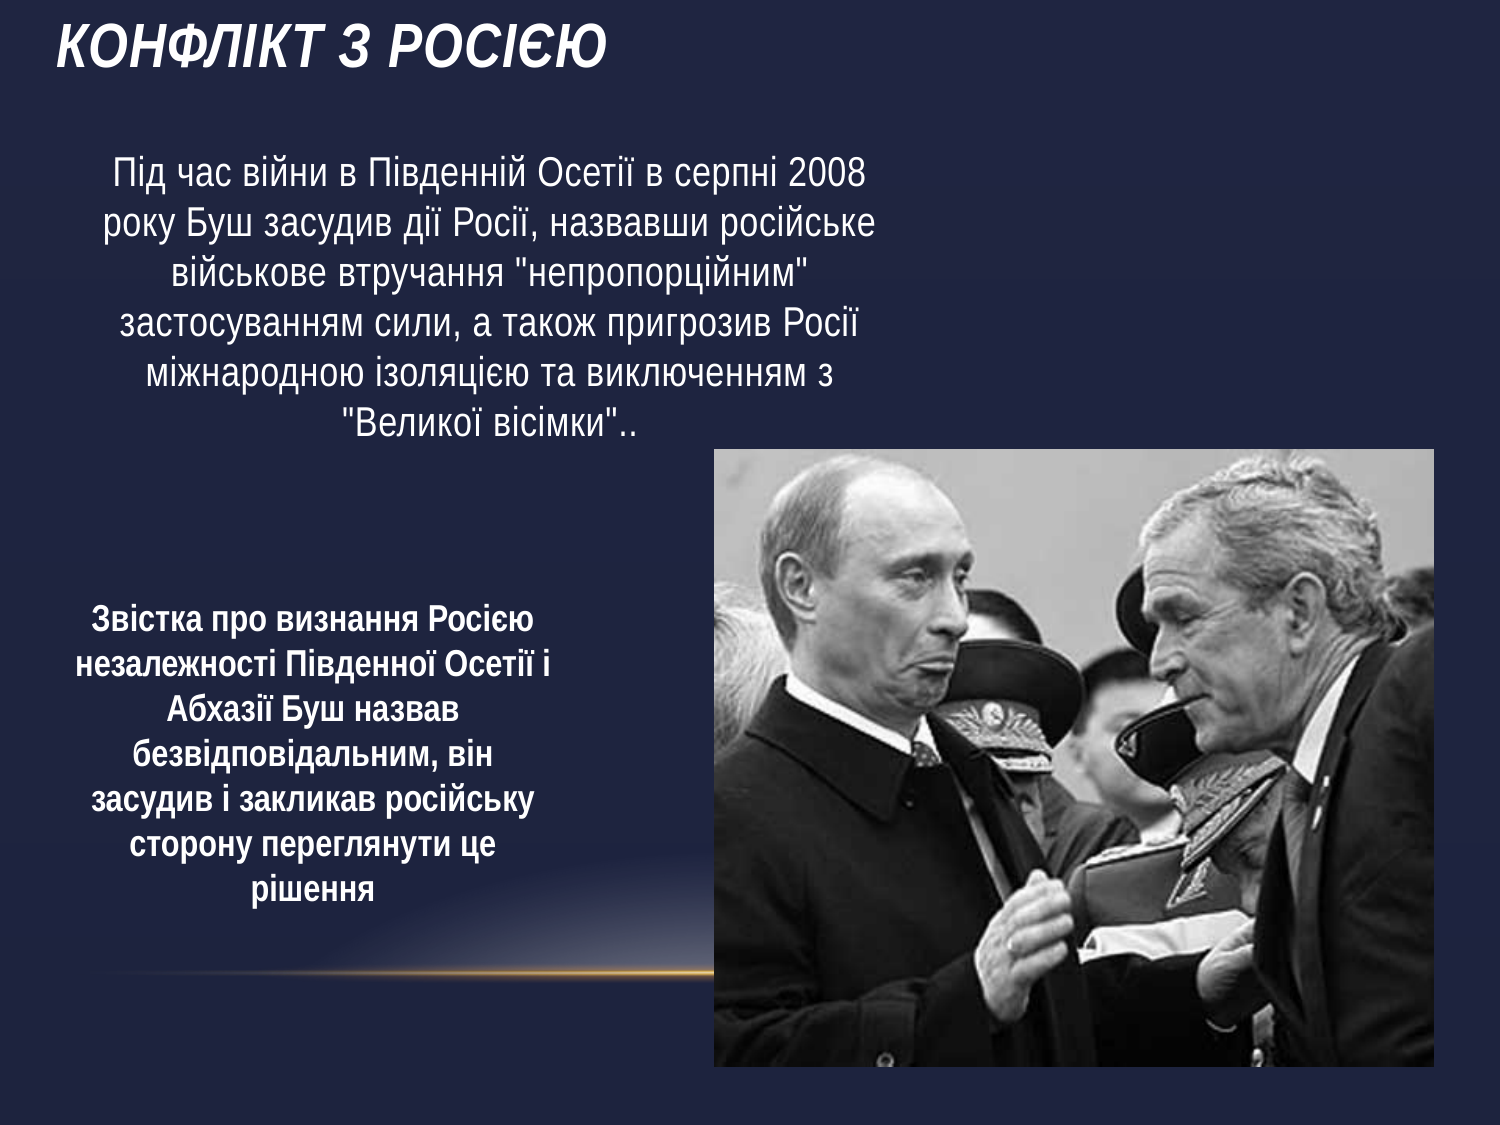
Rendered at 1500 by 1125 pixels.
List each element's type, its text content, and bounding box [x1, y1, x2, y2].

list Під час війни в Південній Осетії в серпні 2008 року Буш засудив дії Росії, назвавши російське військове втручання "непропорційним" застосуванням сили, а також пригрозив Росії міжнародною ізоляцією та виключенням з "Великої вісімки".. [64, 137, 916, 615]
title Конфлікт з Росією [41, 19, 1389, 88]
text_box Звістка про визнання Росією незалежності Південної Осетії і Абхазії Буш назвав безвідповідальним, він засудив і закликав російську сторону переглянути це рішення [53, 586, 573, 916]
picture [0, 0, 1500, 1125]
